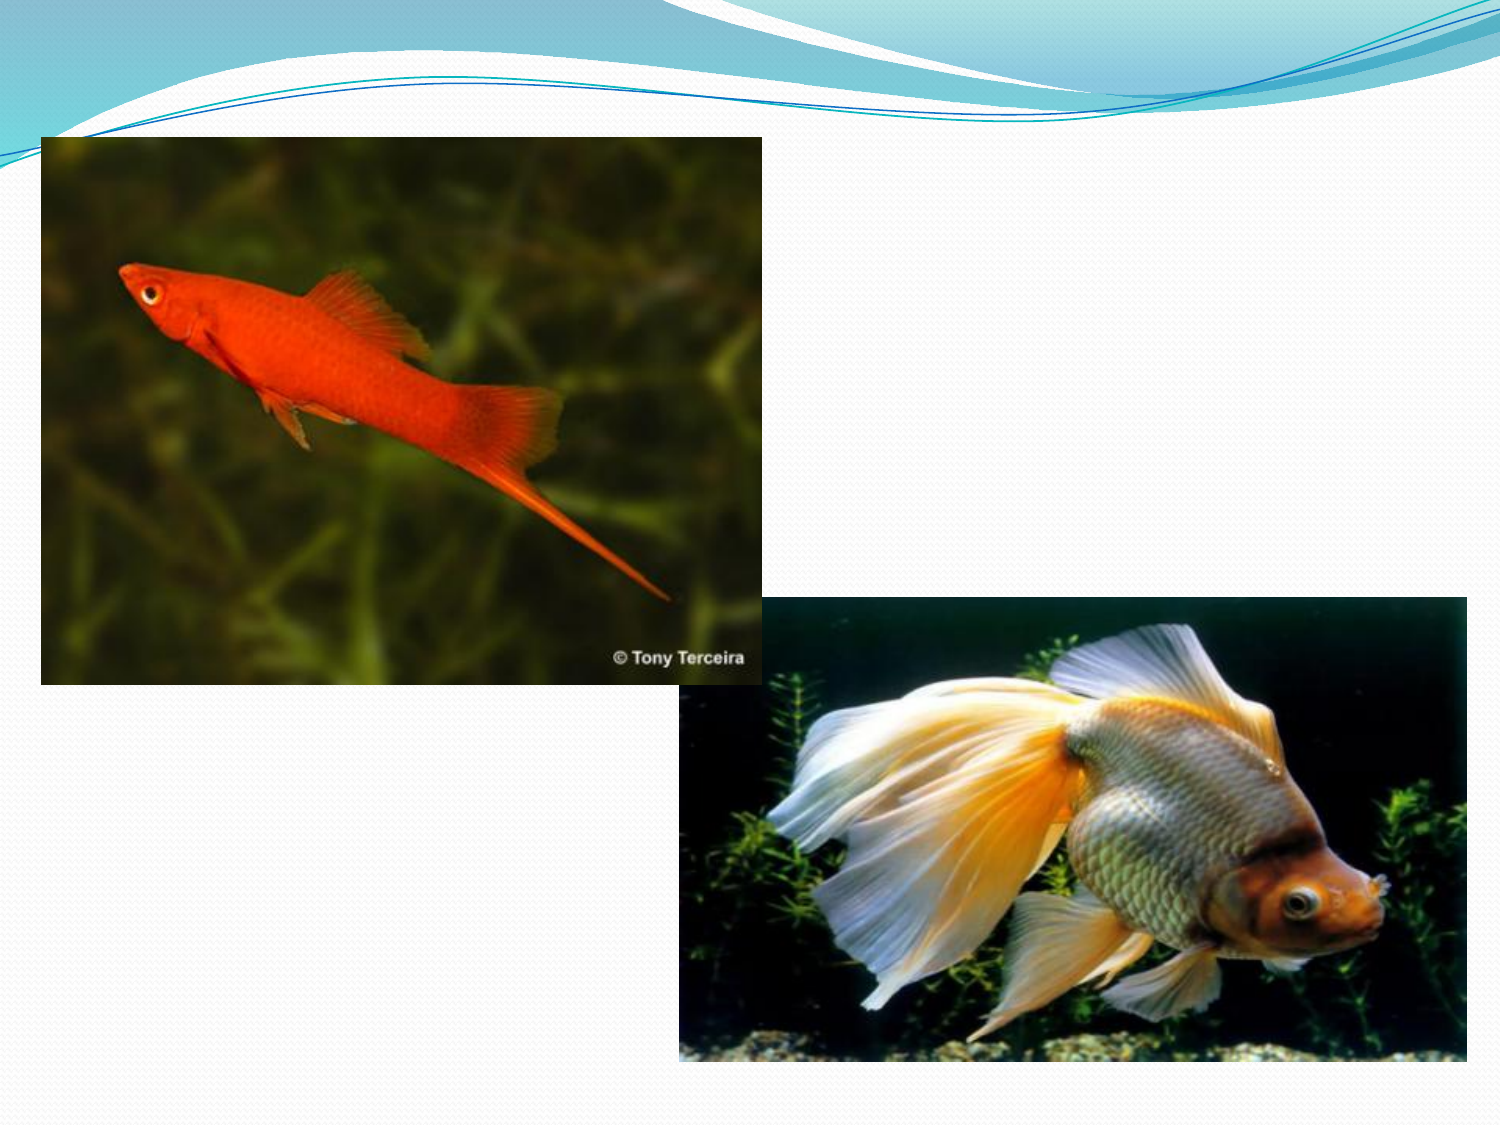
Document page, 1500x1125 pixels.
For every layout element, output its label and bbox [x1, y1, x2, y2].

picture [40, 136, 762, 686]
list [678, 597, 1467, 1062]
